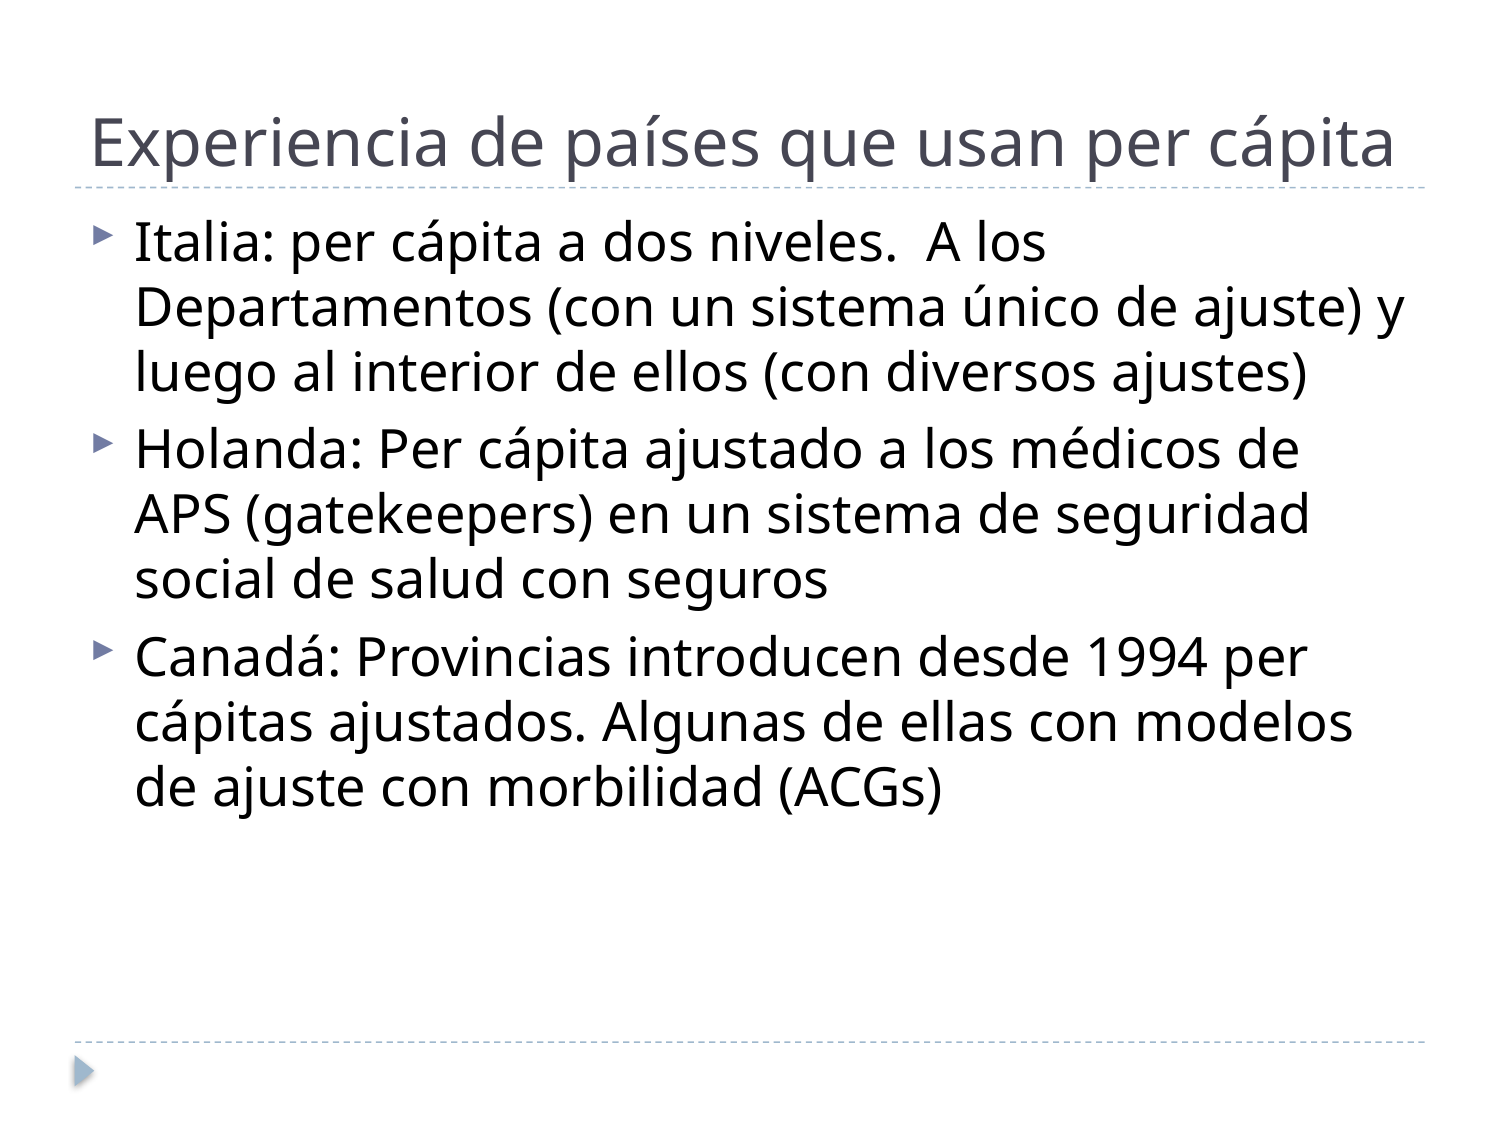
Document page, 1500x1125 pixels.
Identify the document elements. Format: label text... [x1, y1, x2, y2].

title Experiencia de países que usan per cápita [75, 24, 1425, 188]
list Italia: per cápita a dos niveles. A los Departamentos (con un sistema único de ajuste) y luego al interior de ellos (con diversos ajustes) Holanda: Per cápita ajustado a los médicos de APS (gatekeepers) en un sistema de seguridad social de salud con seguros Canadá: Provincias introducen desde 1994 per cápitas ajustados. Algunas de ellas con modelos de ajuste con morbilidad (ACGs) [75, 200, 1425, 1010]
